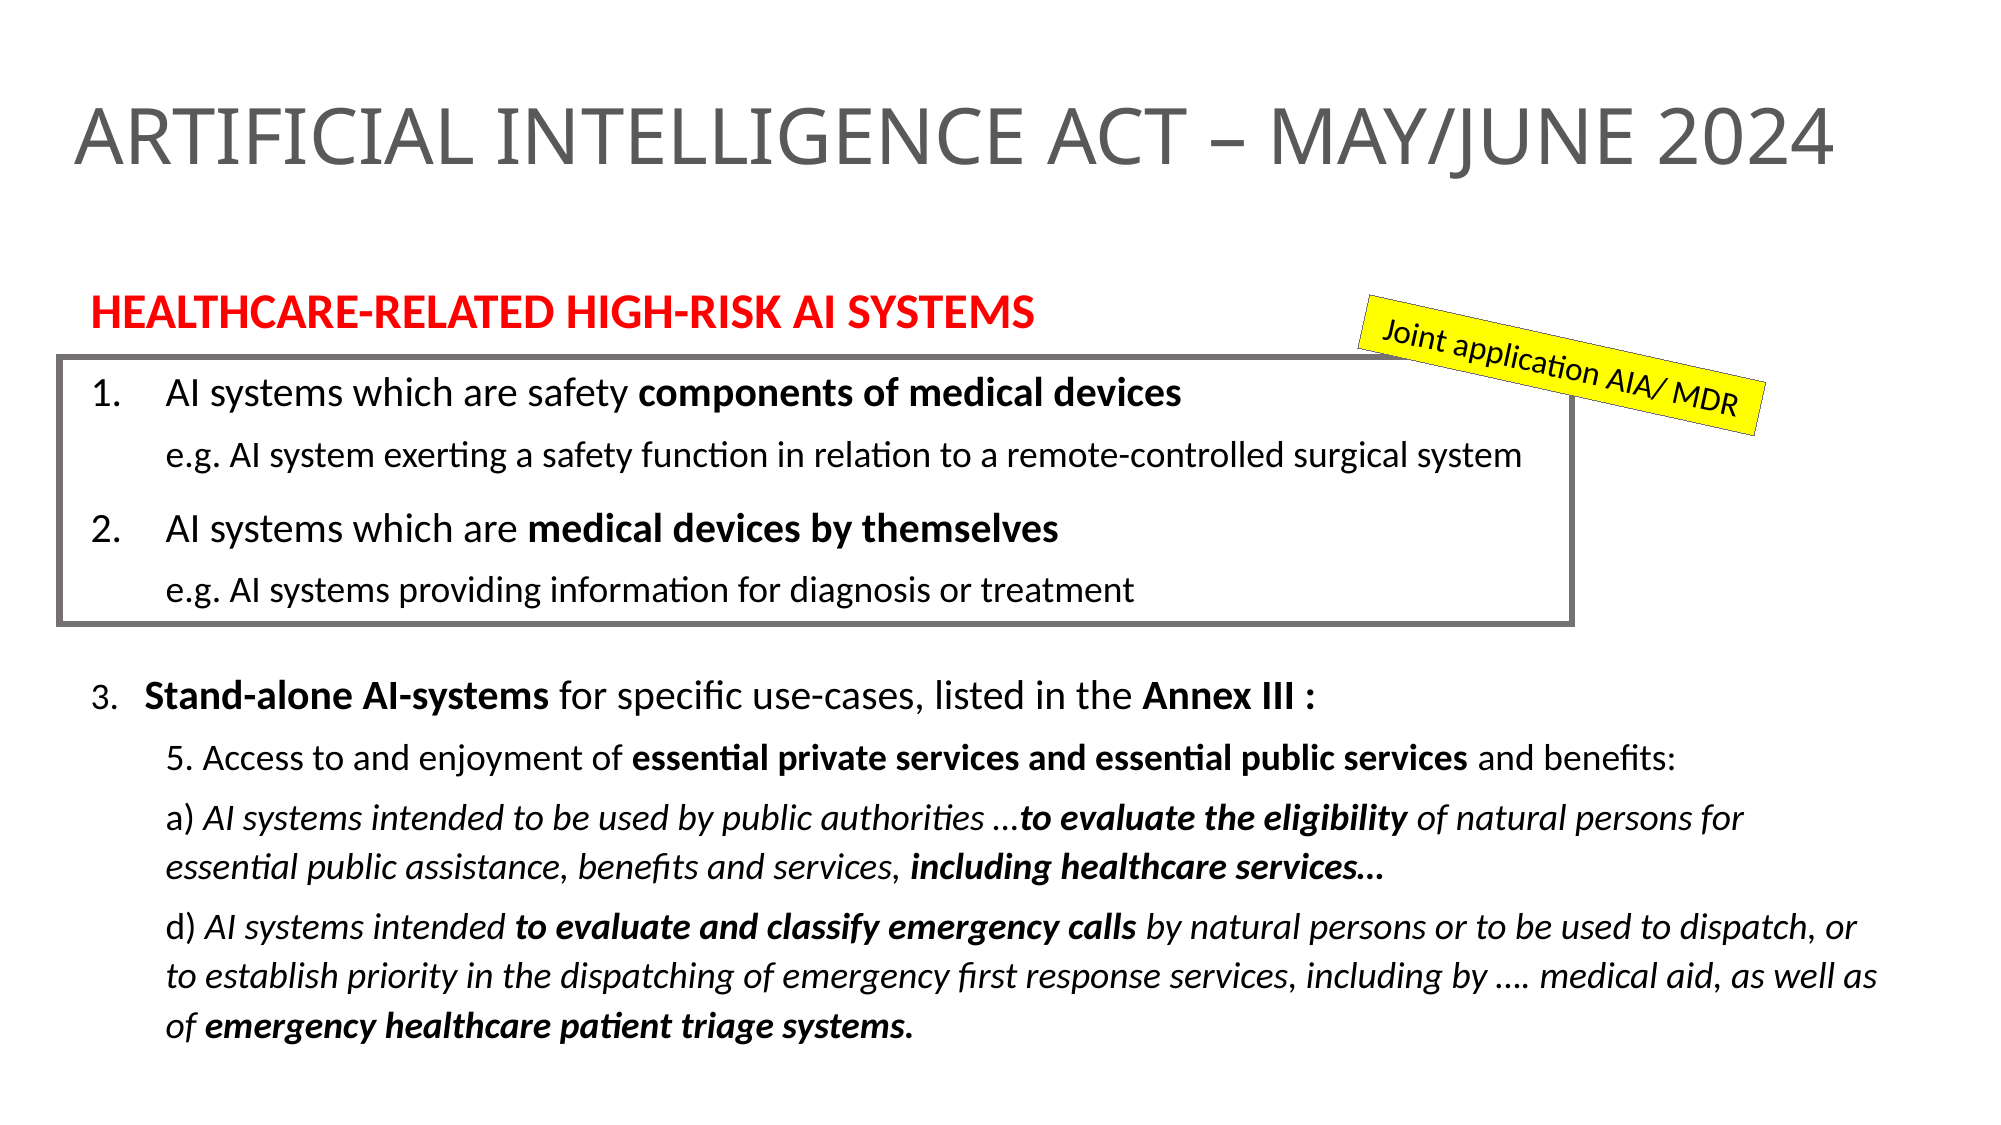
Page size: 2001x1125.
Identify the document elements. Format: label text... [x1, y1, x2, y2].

text_box [58, 356, 1573, 625]
list HEALTHCARE-RELATED HIGH-RISK AI SYSTEMS AI systems which are safety components of medical devices e.g. AI system exerting a safety function in relation to a remote-controlled surgical system AI systems which are medical devices by themselves e.g. AI systems providing information for diagnosis or treatment 3. Stand-alone AI-systems for specific use-cases, listed in the Annex III : 5. Access to and enjoyment of essential private services and essential public services and benefits: a) AI systems intended to be used by public authorities …to evaluate the eligibility of natural persons for essential public assistance, benefits and services, including healthcare services… d) AI systems intended to evaluate and classify emergency calls by natural persons or to be used to dispatch, or to establish priority in the dispatching of emergency first response services, including by …. medical aid, as well as of emergency healthcare patient triage systems. [75, 265, 1894, 1066]
text_box Joint application AIA/ MDR [1357, 294, 1766, 436]
title ARTIFICIAL INTELLIGENCE ACT – MAY/JUNE 2024 [59, 59, 1956, 219]
